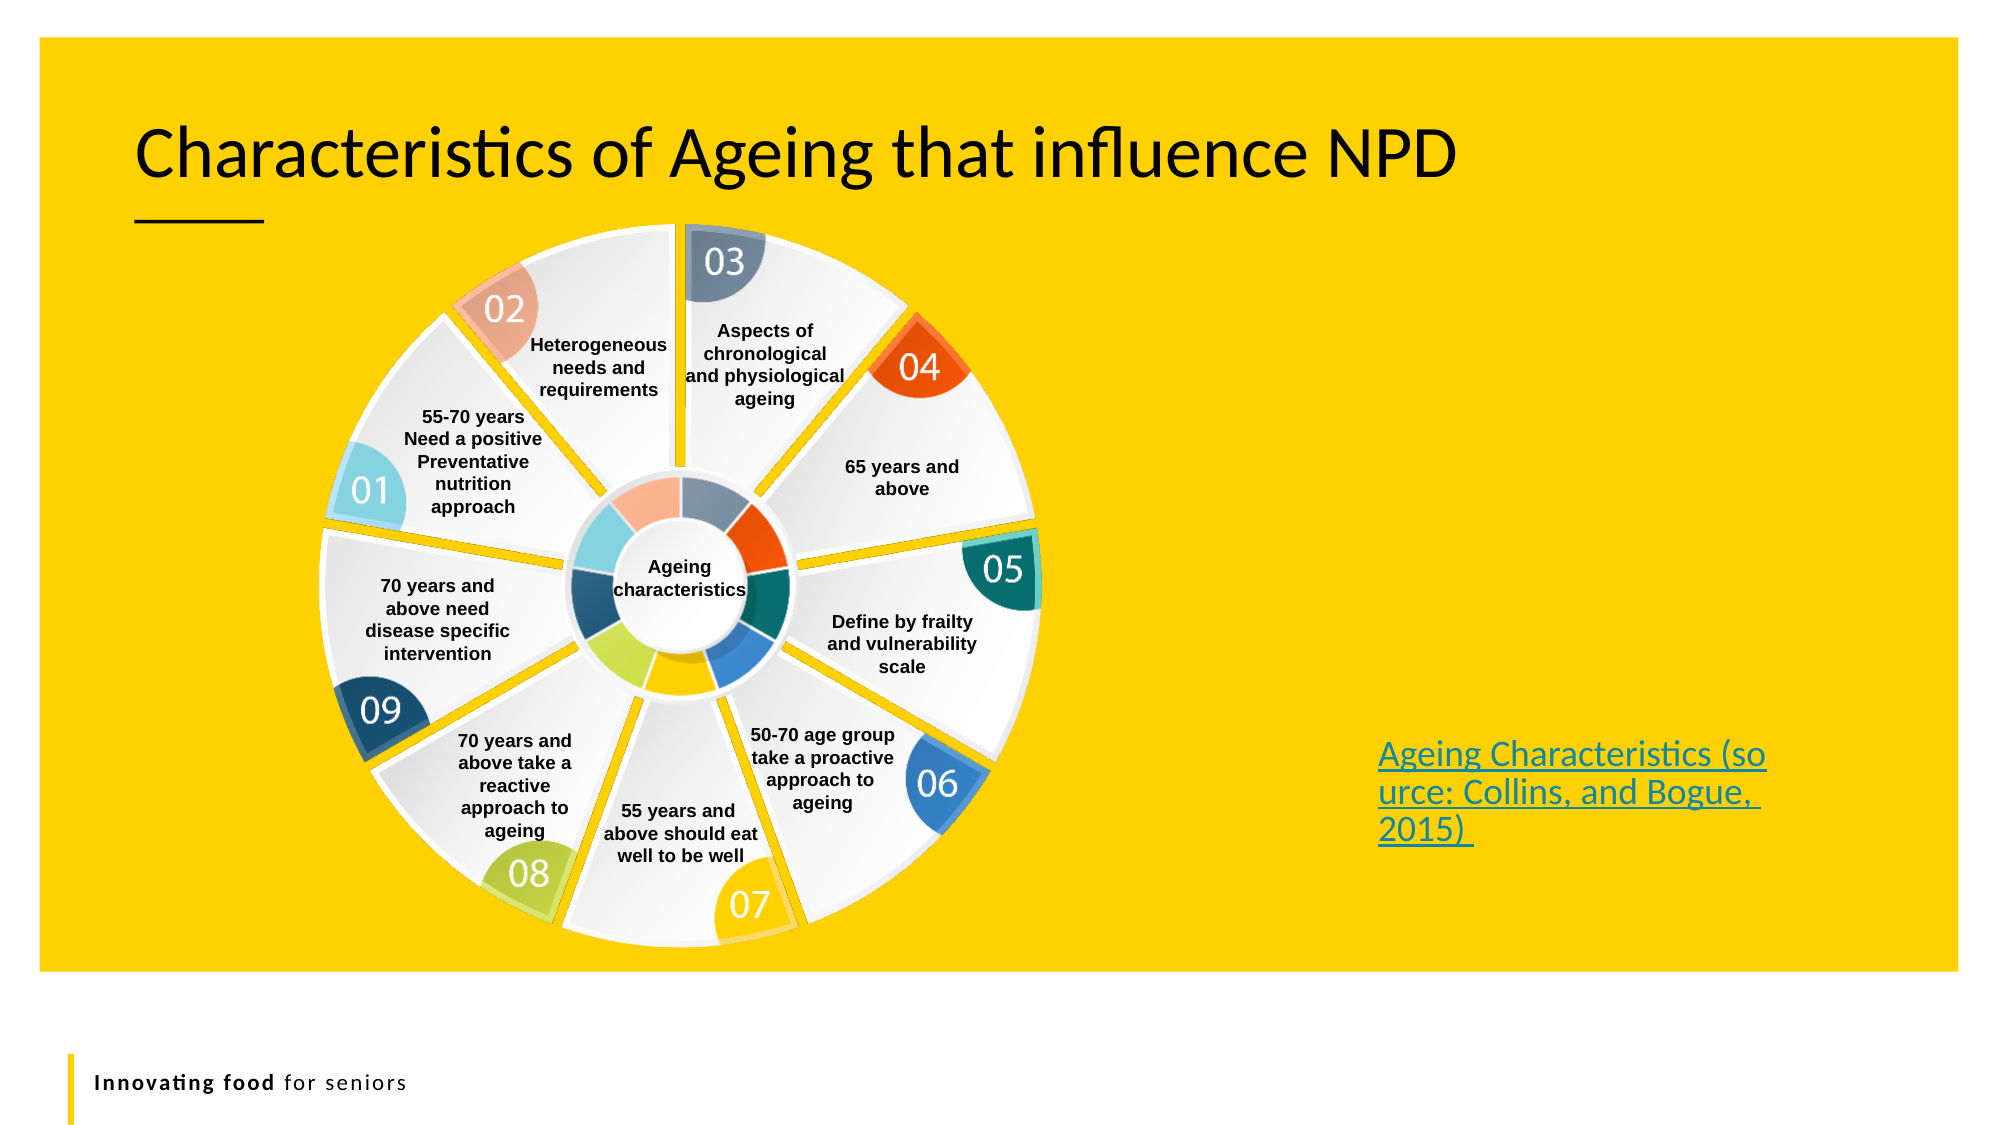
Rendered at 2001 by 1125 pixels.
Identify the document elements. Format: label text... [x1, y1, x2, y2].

picture [289, 200, 1070, 972]
list Characteristics of Ageing that influence NPD [120, 105, 1894, 201]
text_box Ageing Characteristics (source: Collins, and Bogue, 2015) [1363, 721, 1791, 782]
